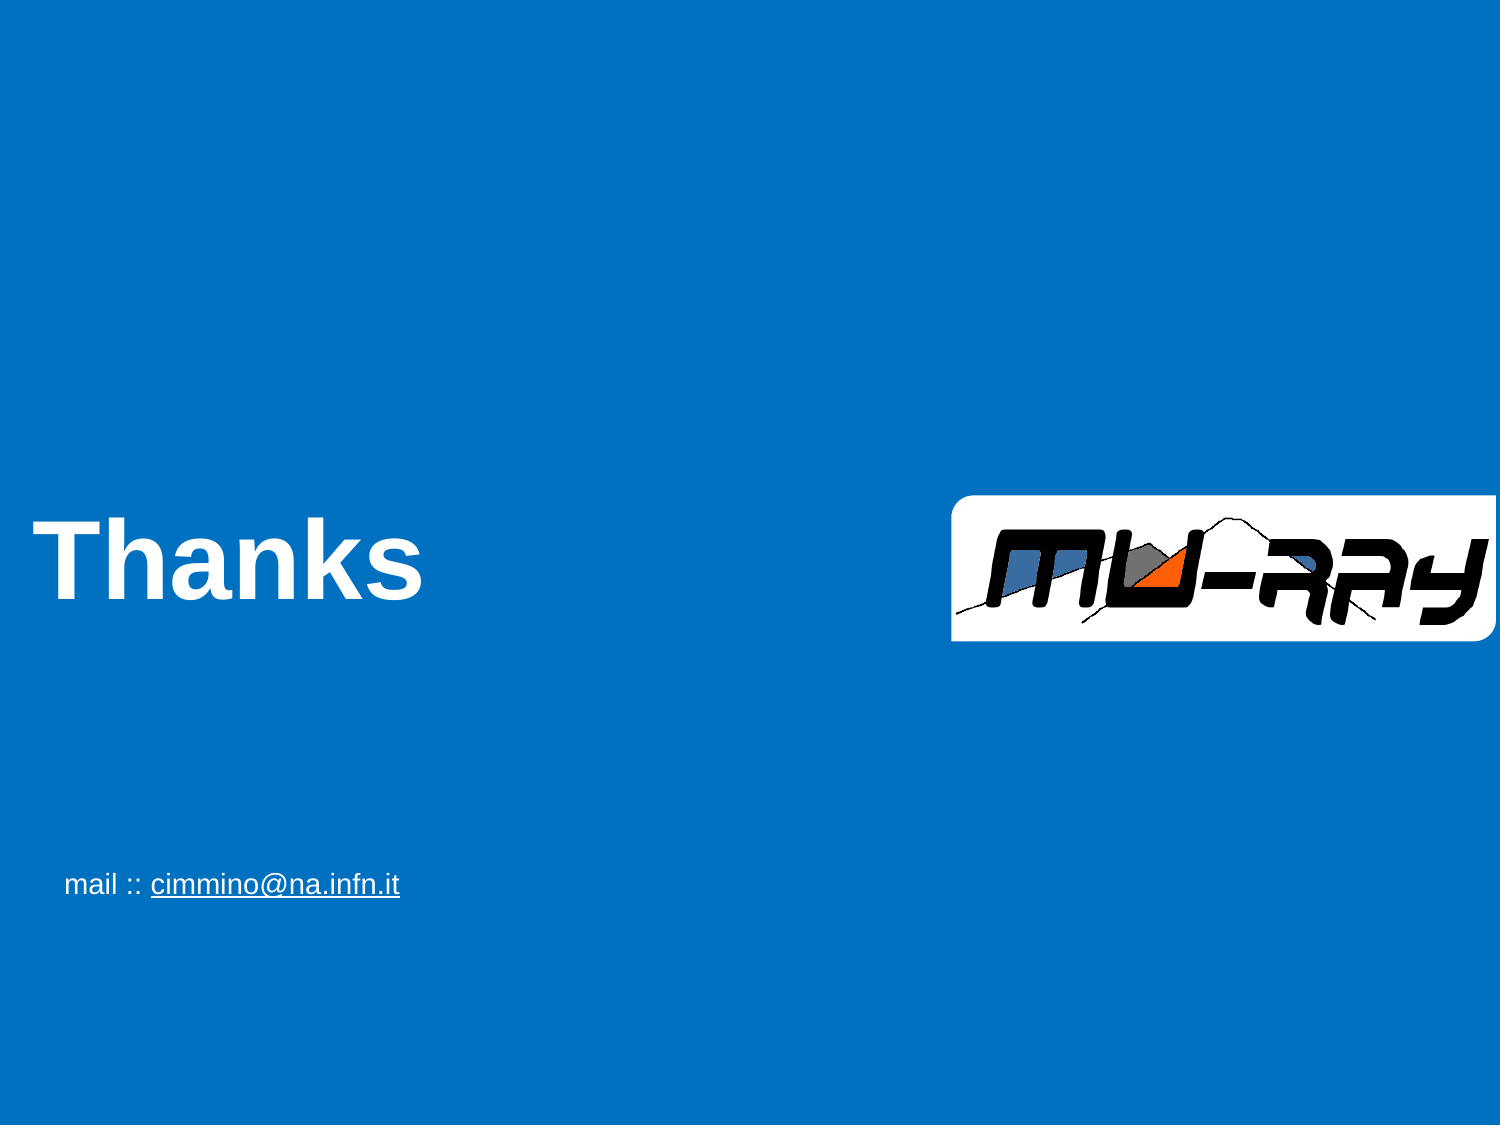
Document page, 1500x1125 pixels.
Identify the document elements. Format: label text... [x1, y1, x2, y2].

text_box Thanks [17, 479, 491, 630]
text_box mail :: cimmino@na.infn.it [49, 857, 416, 908]
picture [947, 491, 1500, 646]
